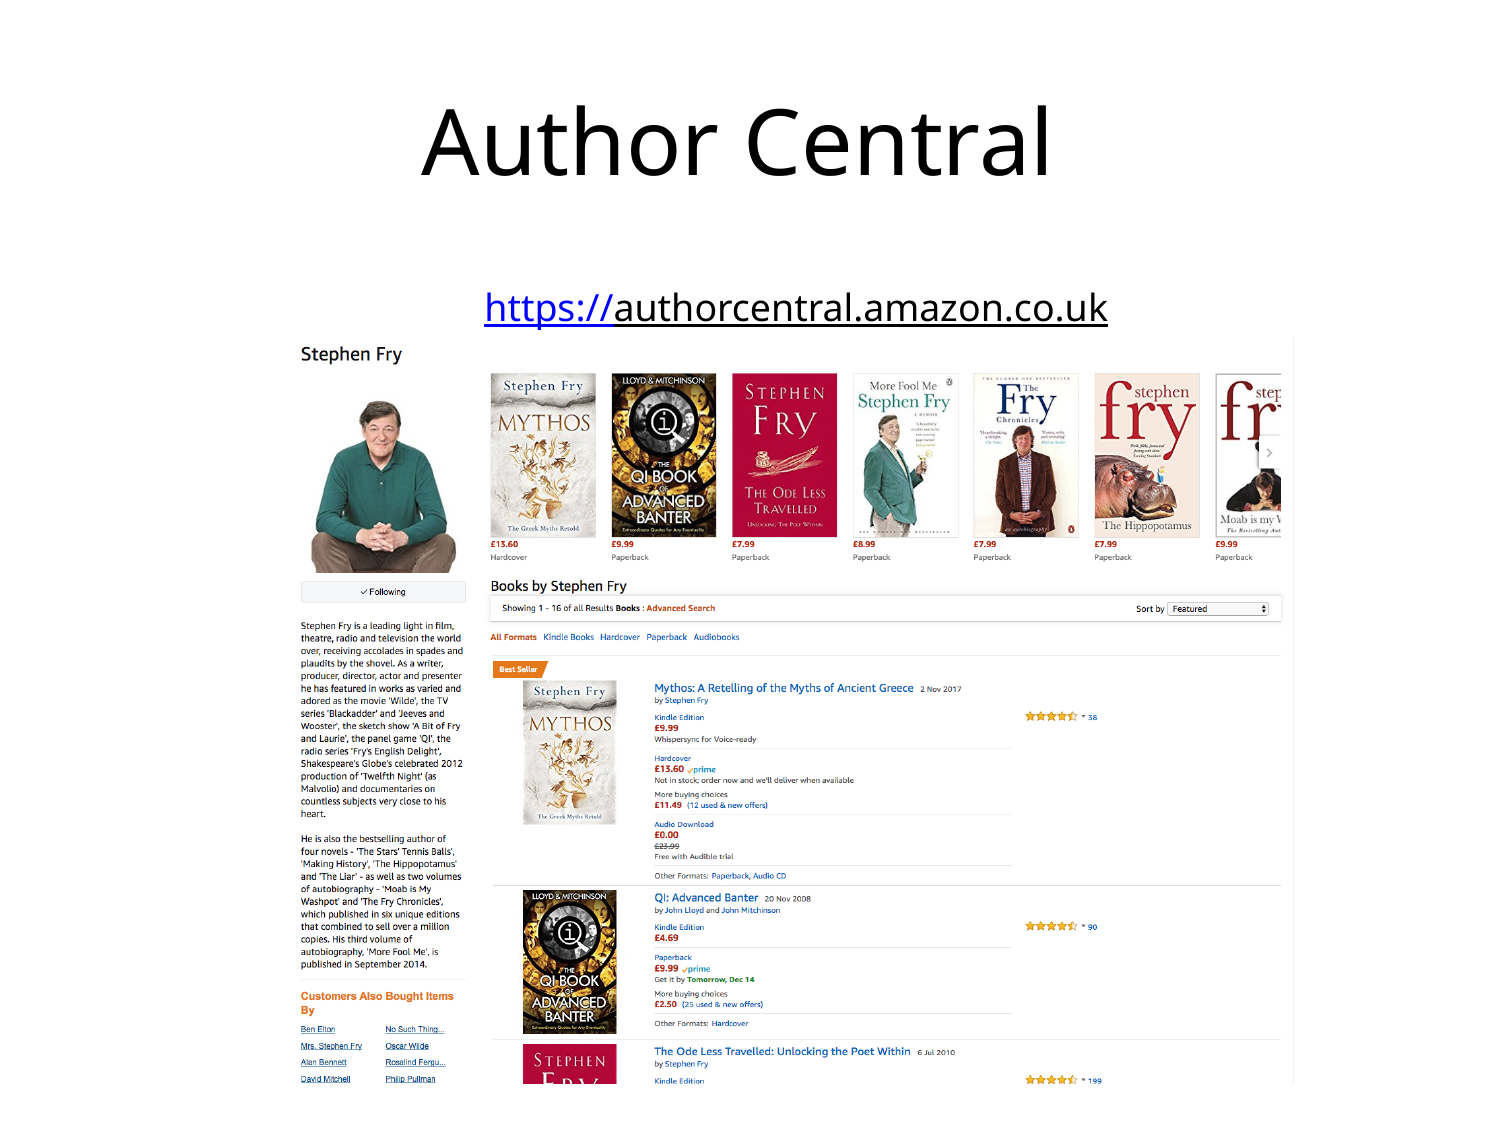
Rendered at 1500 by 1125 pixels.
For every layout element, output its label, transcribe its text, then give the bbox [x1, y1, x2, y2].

title Author Central [75, 45, 1425, 233]
text_box https://authorcentral.amazon.co.uk [325, 276, 1277, 335]
picture [300, 336, 1295, 1085]
